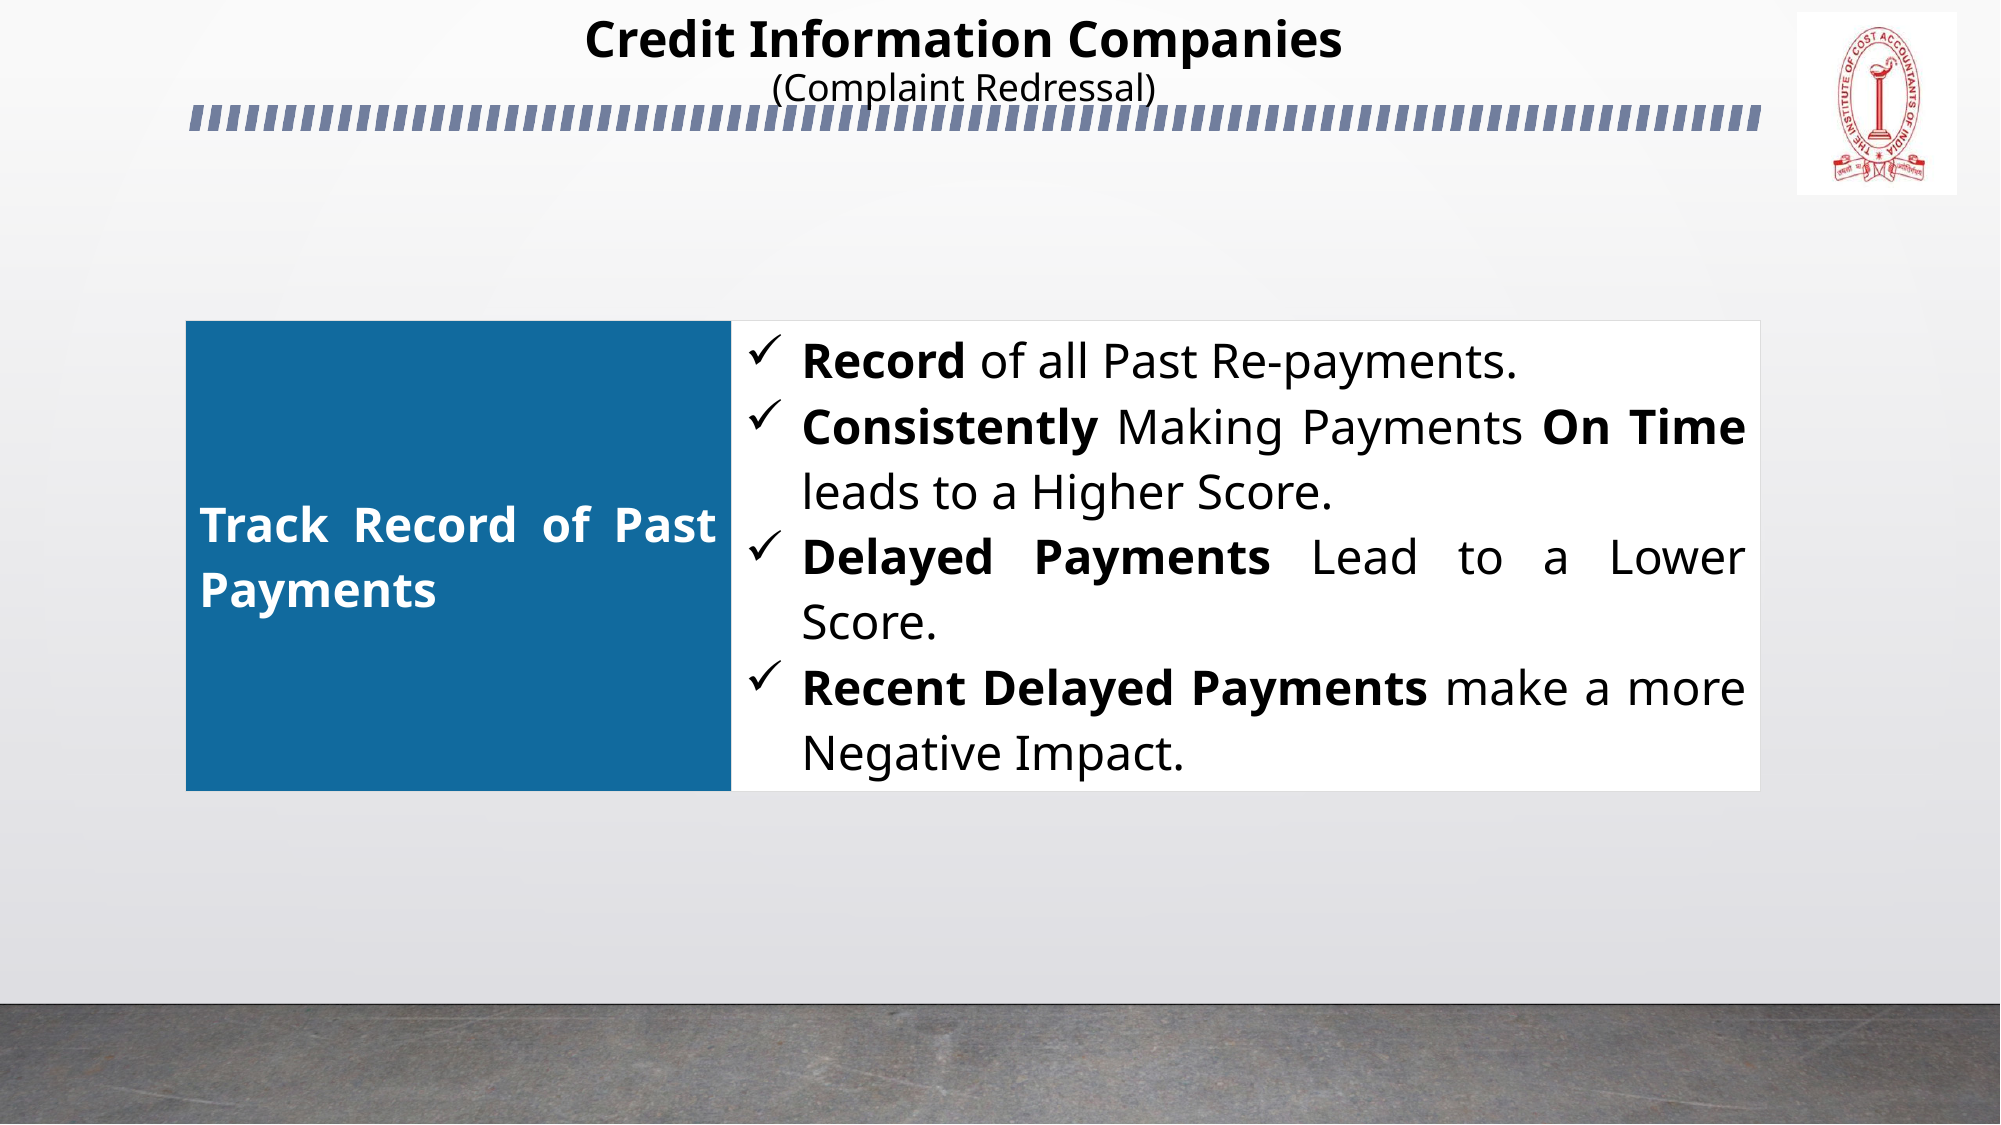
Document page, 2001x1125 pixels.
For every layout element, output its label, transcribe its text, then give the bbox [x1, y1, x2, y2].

table_header Record of all Past Re-payments. Consistently Making Payments On Time leads to a Higher Score. Delayed Payments Lead to a Lower Score. Recent Delayed Payments make a more Negative Impact. [732, 321, 1760, 791]
picture [0, 1004, 2000, 1124]
table_header Track Record of Past Payments [186, 321, 731, 791]
title Credit Information Companies (Complaint Redressal) [176, 4, 1753, 110]
picture [1797, 12, 1957, 195]
